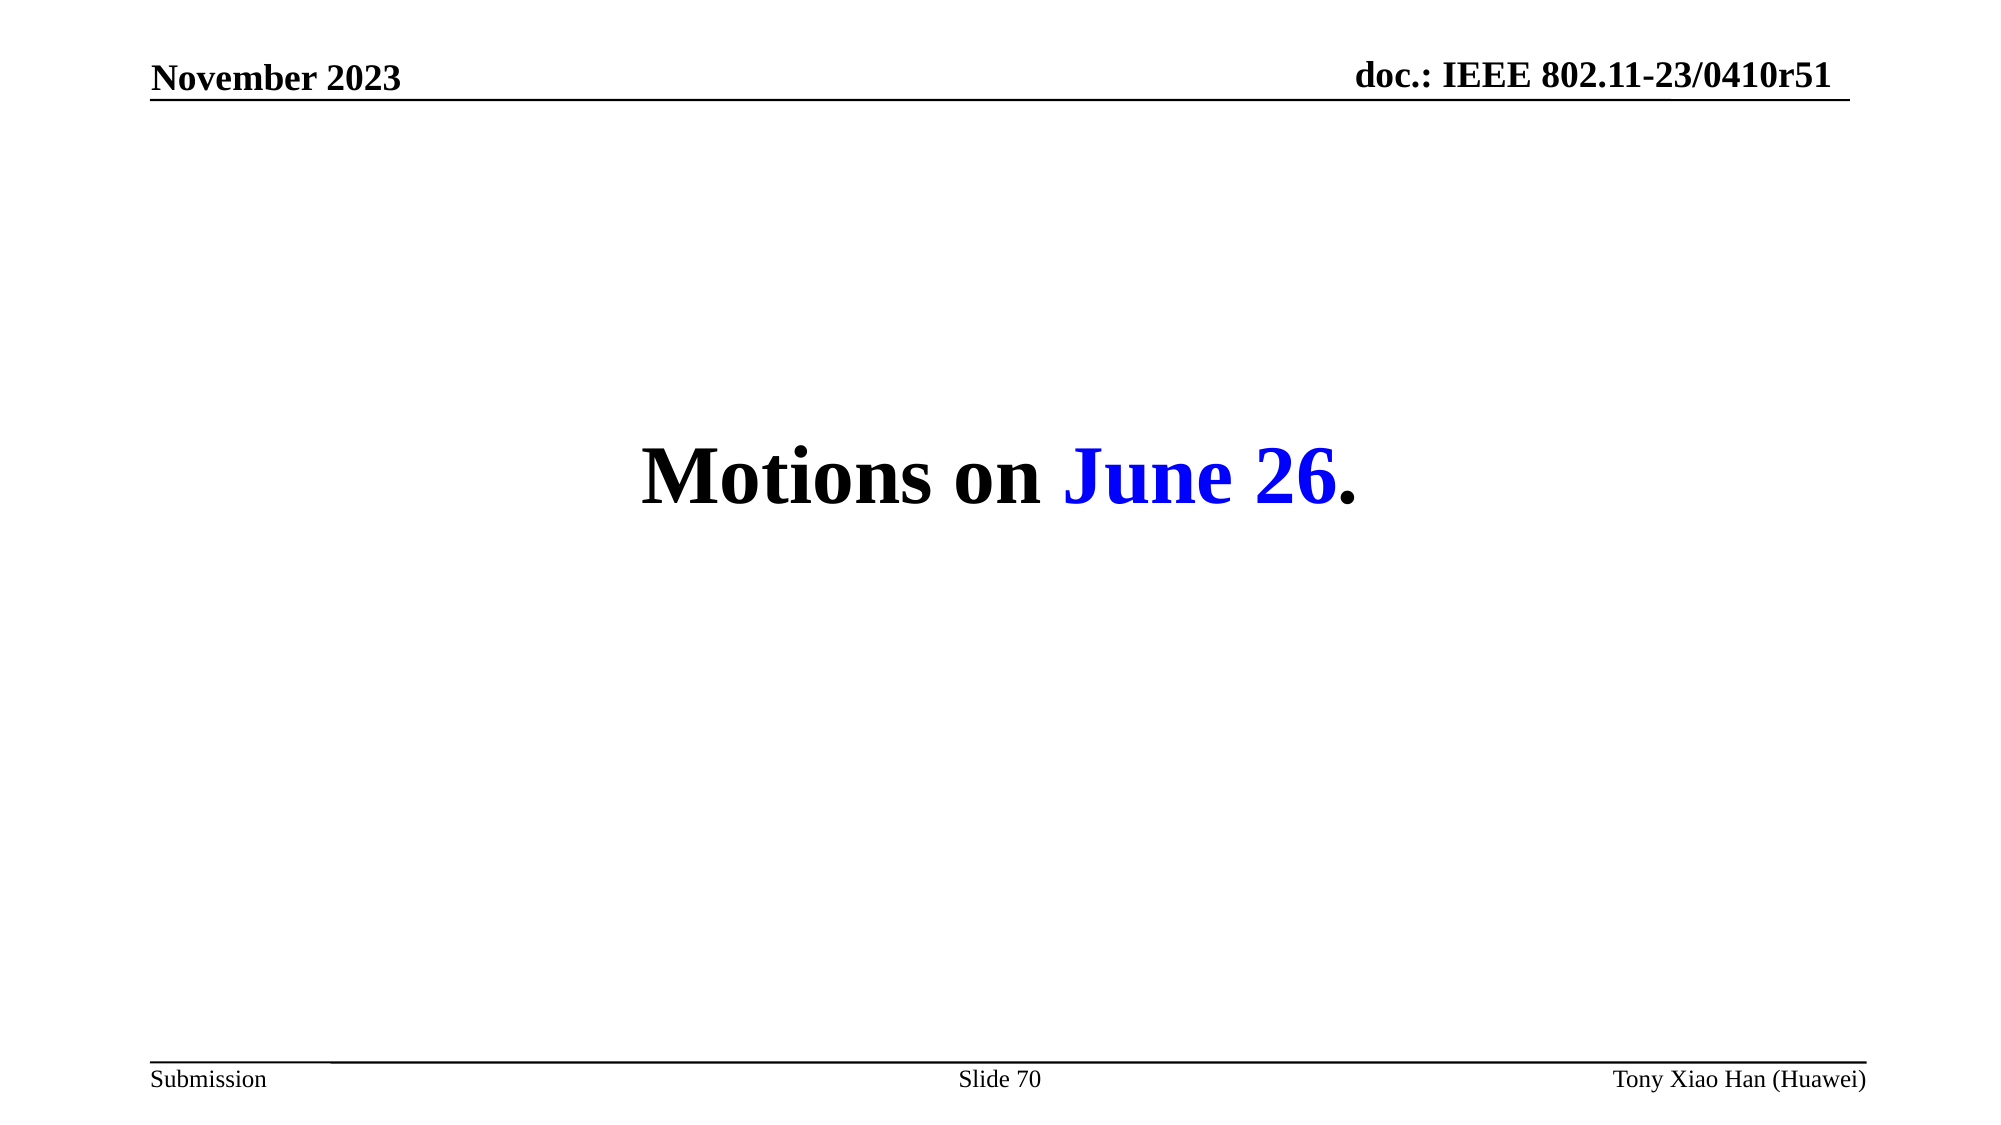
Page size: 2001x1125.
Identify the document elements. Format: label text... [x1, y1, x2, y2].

text_box Motions on June 26. [362, 412, 1638, 950]
